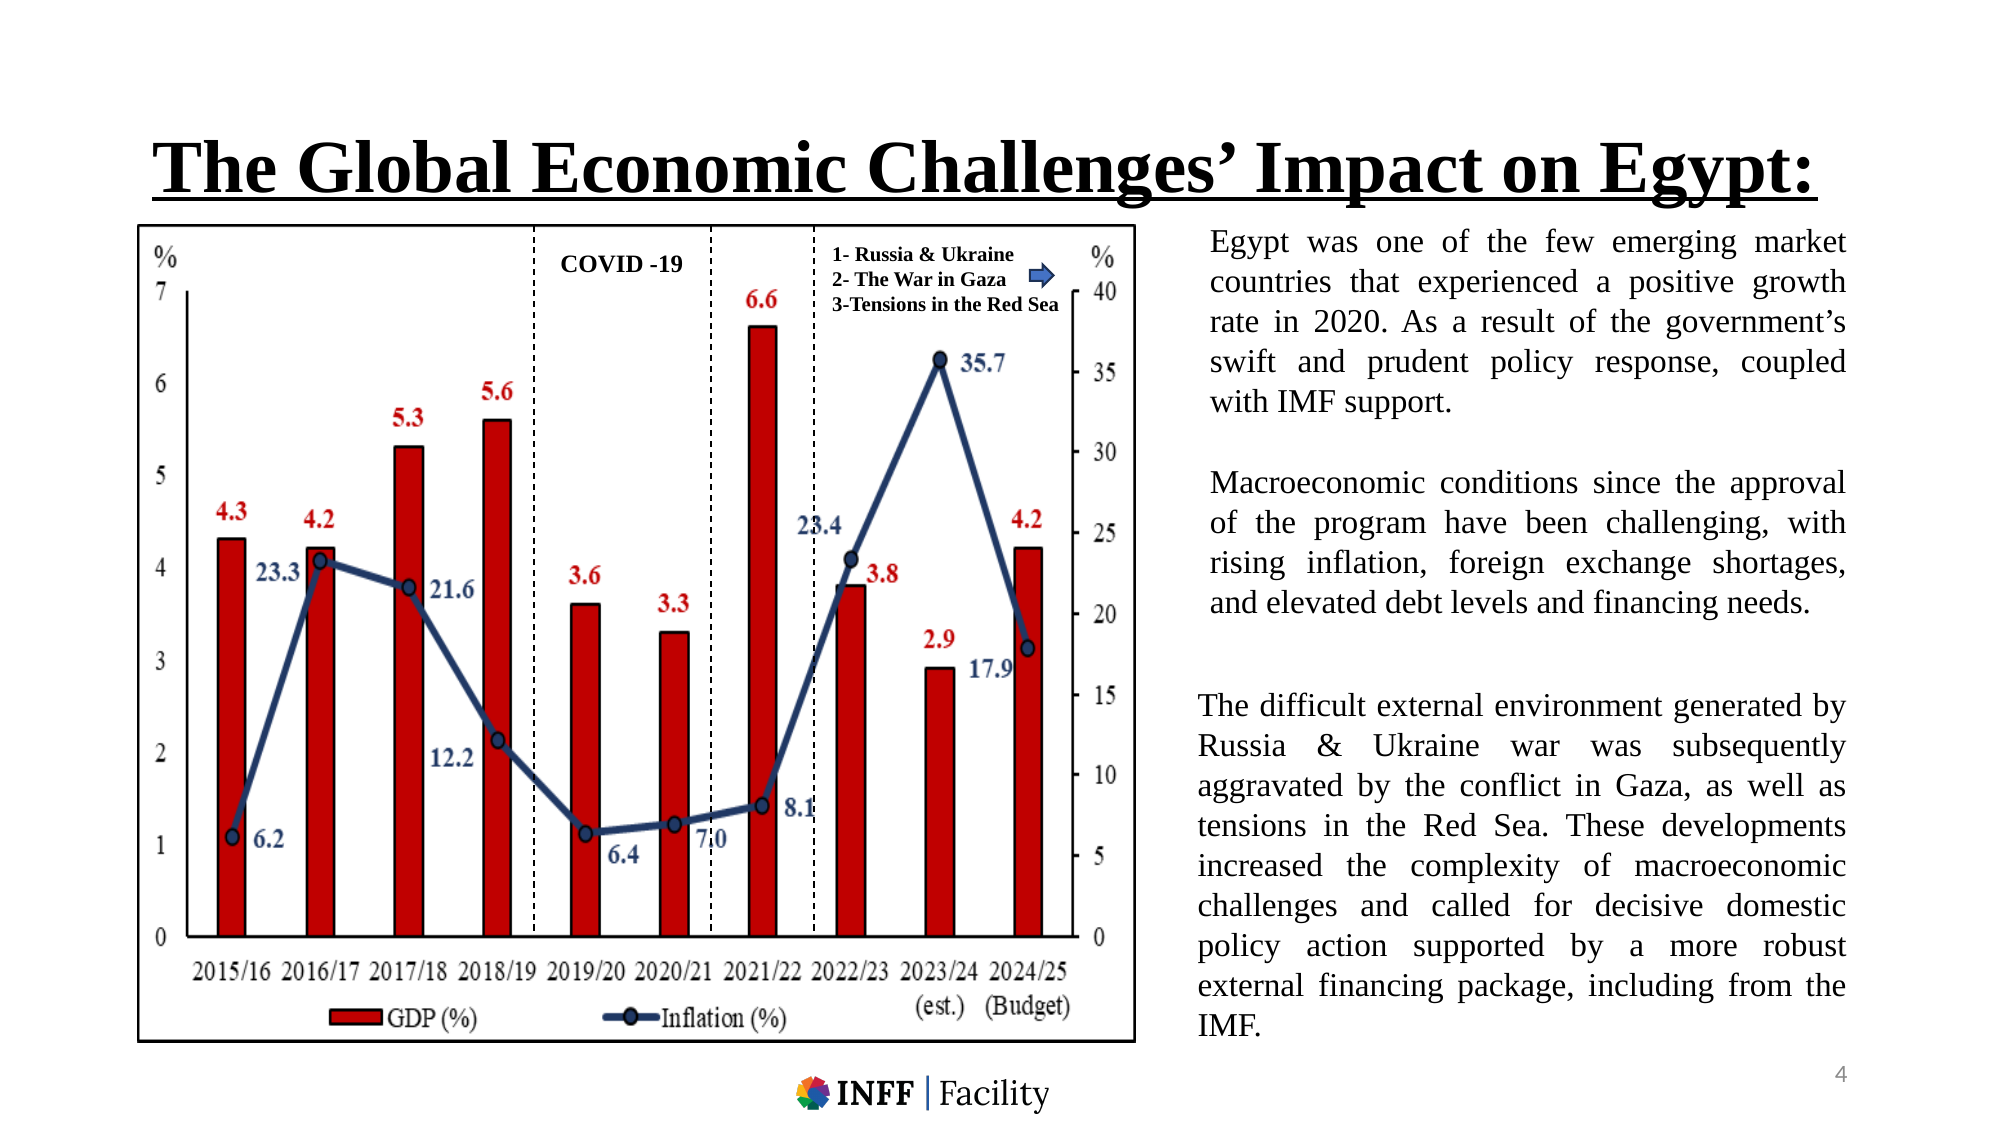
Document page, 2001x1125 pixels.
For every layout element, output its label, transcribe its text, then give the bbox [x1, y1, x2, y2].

text_box Macroeconomic conditions since the approval of the program have been challenging, with rising inflation, foreign exchange shortages, and elevated debt levels and financing needs. [1195, 452, 1863, 628]
picture [137, 224, 1136, 1043]
title The Global Economic Challenges’ Impact on Egypt: [137, 59, 1863, 278]
text_box Egypt was one of the few emerging market countries that experienced a positive growth rate in 2020. As a result of the government’s swift and prudent policy response, coupled with IMF support. [1195, 211, 1863, 426]
slide_number 4 [1412, 1051, 1863, 1103]
text_box The difficult external environment generated by Russia & Ukraine war was subsequently aggravated by the conflict in Gaza, as well as tensions in the Red Sea. These developments increased the complexity of macroeconomic challenges and called for decisive domestic policy action supported by a more robust external financing package, including from the IMF. [1182, 676, 1863, 1051]
picture [796, 1074, 1049, 1114]
